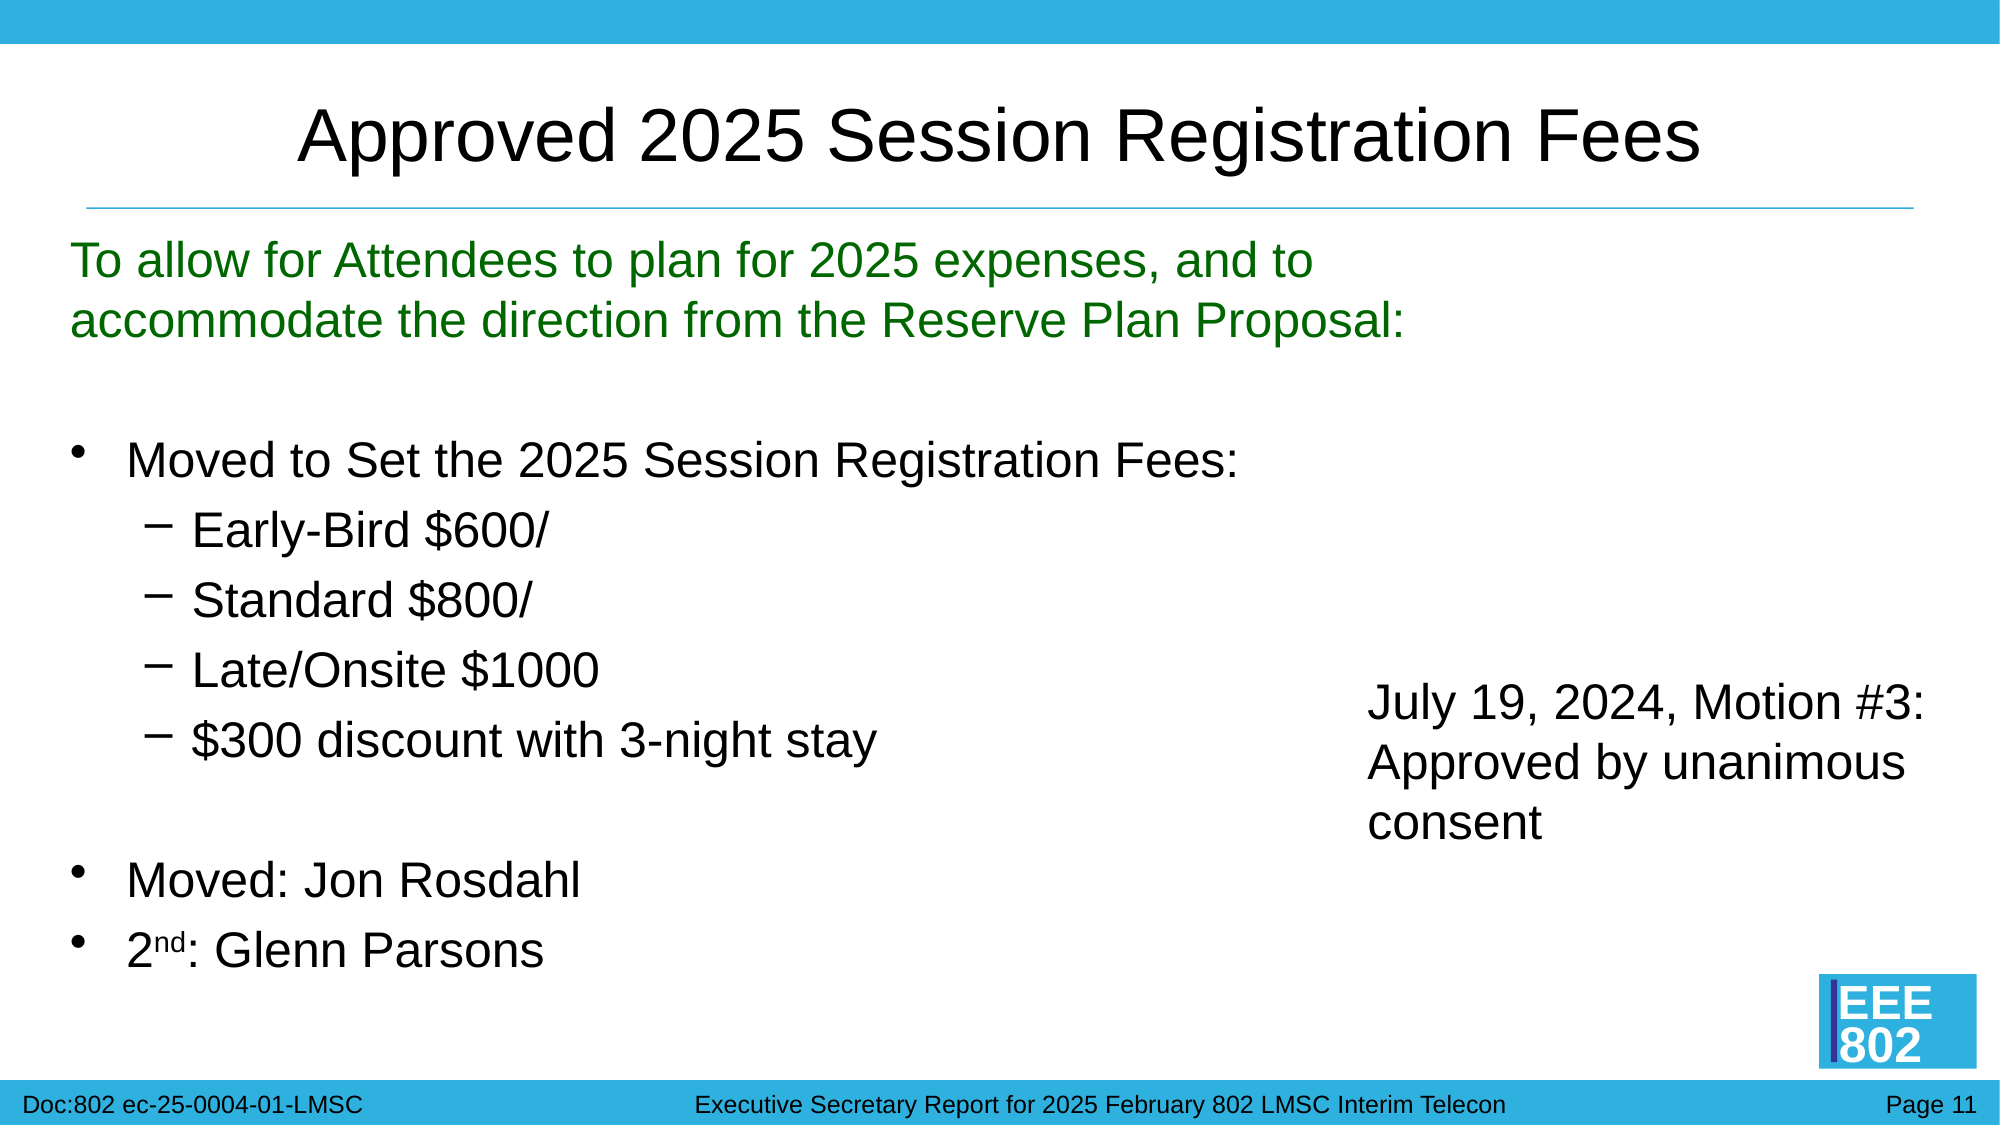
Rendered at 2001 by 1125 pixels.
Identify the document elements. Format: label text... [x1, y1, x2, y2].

list To allow for Attendees to plan for 2025 expenses, and to accommodate the direction from the Reserve Plan Proposal: Moved to Set the 2025 Session Registration Fees: Early-Bird $600/ Standard $800/ Late/Onsite $1000 $300 discount with 3-night stay Moved: Jon Rosdahl 2nd: Glenn Parsons [54, 220, 1425, 1013]
text_box July 19, 2024, Motion #3: Approved by unanimous consent [1352, 662, 1946, 858]
title Approved 2025 Session Registration Fees [99, 66, 1900, 197]
